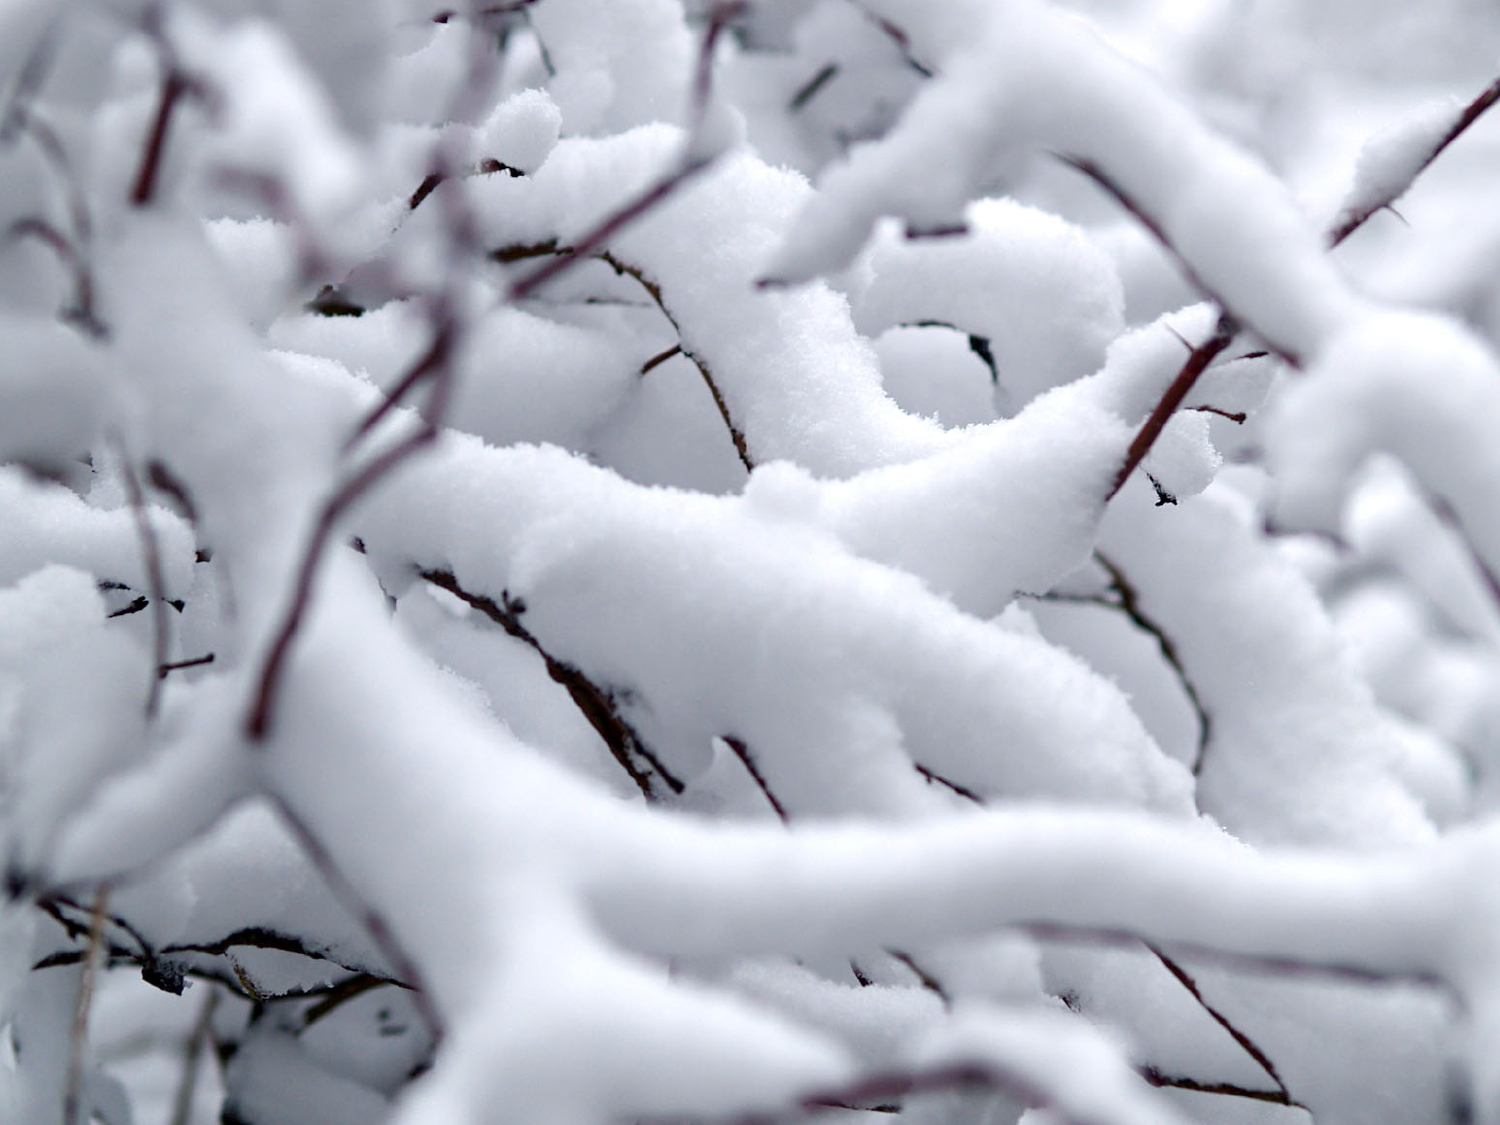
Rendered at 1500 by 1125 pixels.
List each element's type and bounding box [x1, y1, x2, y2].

list [0, 0, 1500, 1125]
